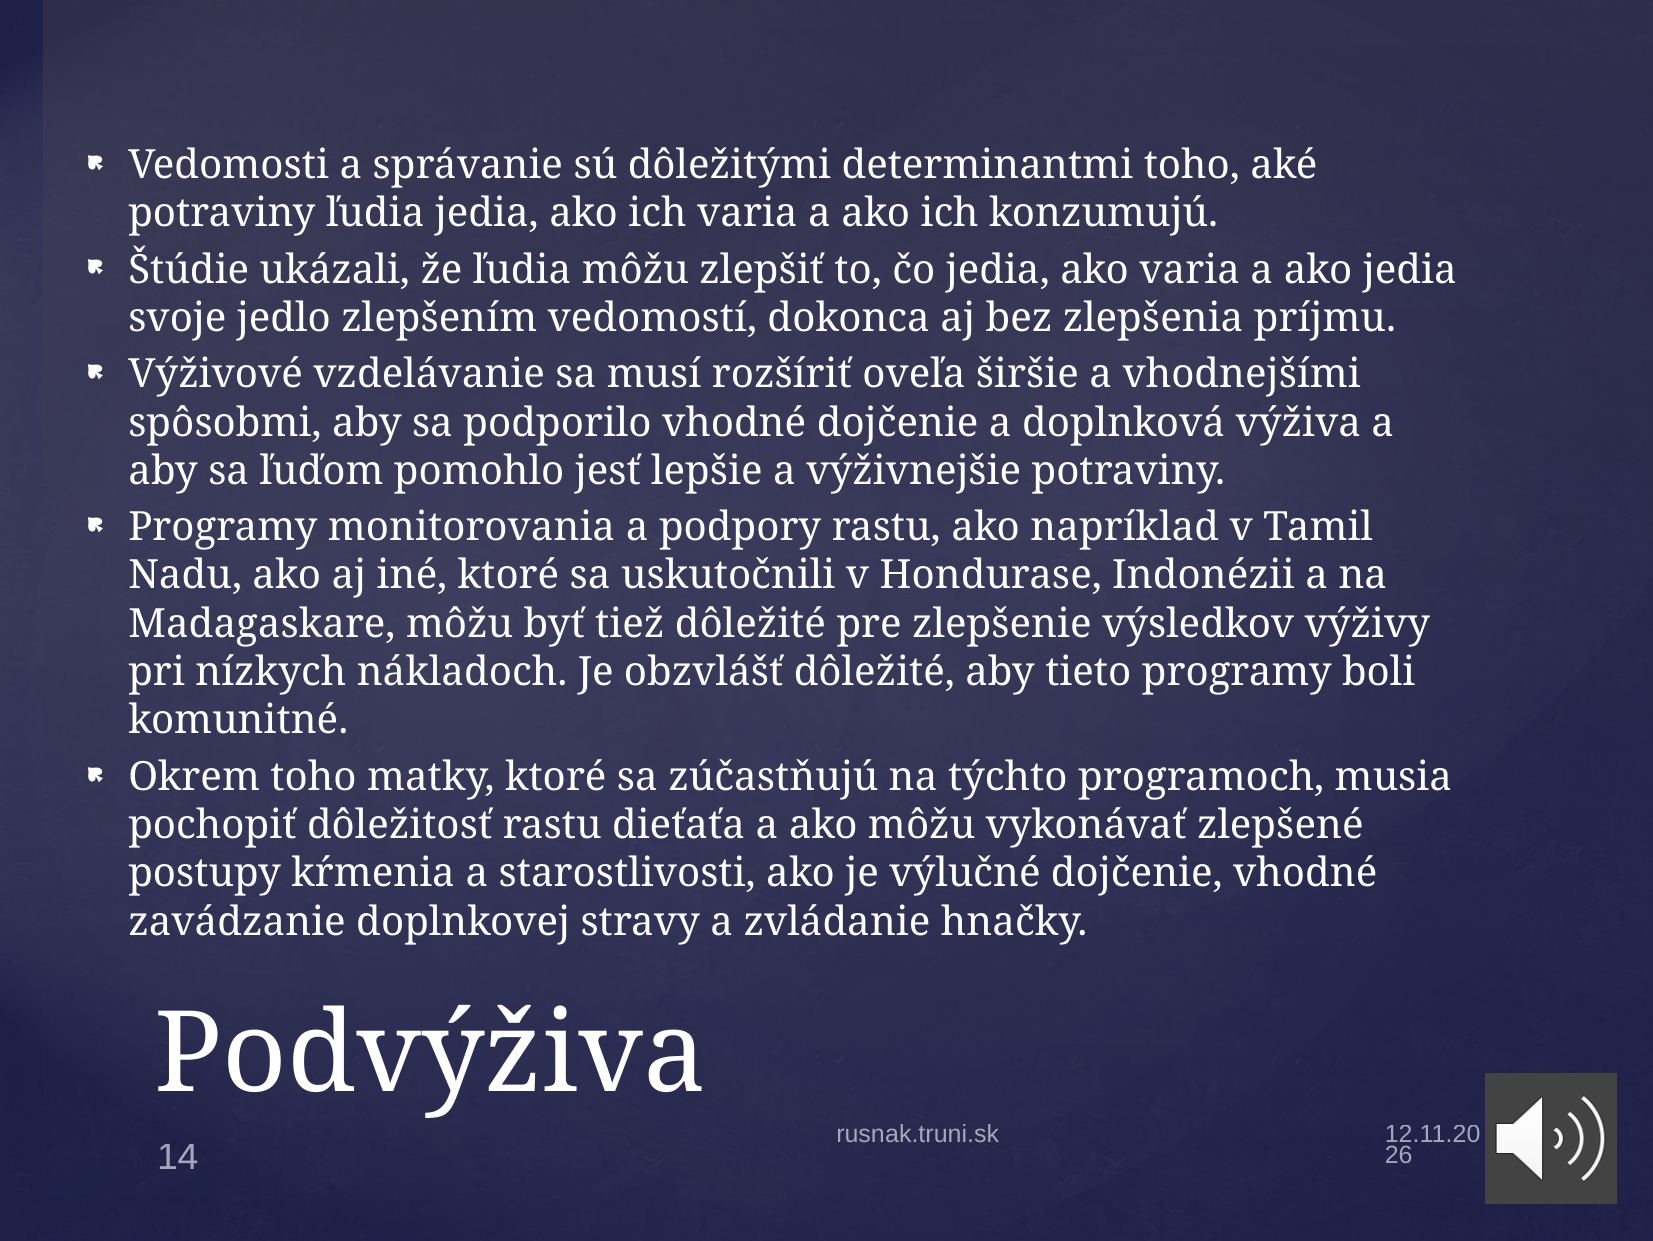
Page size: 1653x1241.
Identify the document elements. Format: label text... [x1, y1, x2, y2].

footer rusnak.truni.sk [819, 1113, 1027, 1180]
slide_number 14 [140, 1122, 276, 1180]
picture [1483, 1071, 1618, 1206]
title Podvýživa [137, 957, 741, 1123]
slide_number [1368, 1113, 1473, 1180]
list Vedomosti a správanie sú dôležitými determinantmi toho, aké potraviny ľudia jedia, ako ich varia a ako ich konzumujú. Štúdie ukázali, že ľudia môžu zlepšiť to, čo jedia, ako varia a ako jedia svoje jedlo zlepšením vedomostí, dokonca aj bez zlepšenia príjmu. Výživové vzdelávanie sa musí rozšíriť oveľa širšie a vhodnejšími spôsobmi, aby sa podporilo vhodné dojčenie a doplnková výživa a aby sa ľuďom pomohlo jesť lepšie a výživnejšie potraviny. Programy monitorovania a podpory rastu, ako napríklad v Tamil Nadu, ako aj iné, ktoré sa uskutočnili v Hondurase, Indonézii a na Madagaskare, môžu byť tiež dôležité pre zlepšenie výsledkov výživy pri nízkych nákladoch. Je obzvlášť dôležité, aby tieto programy boli komunitné. Okrem toho matky, ktoré sa zúčastňujú na týchto programoch, musia pochopiť dôležitosť rastu dieťaťa a ako môžu vykonávať zlepšené postupy kŕmenia a starostlivosti, ako je výlučné dojčenie, vhodné zavádzanie doplnkovej stravy a zvládanie hnačky. [66, 124, 1488, 958]
